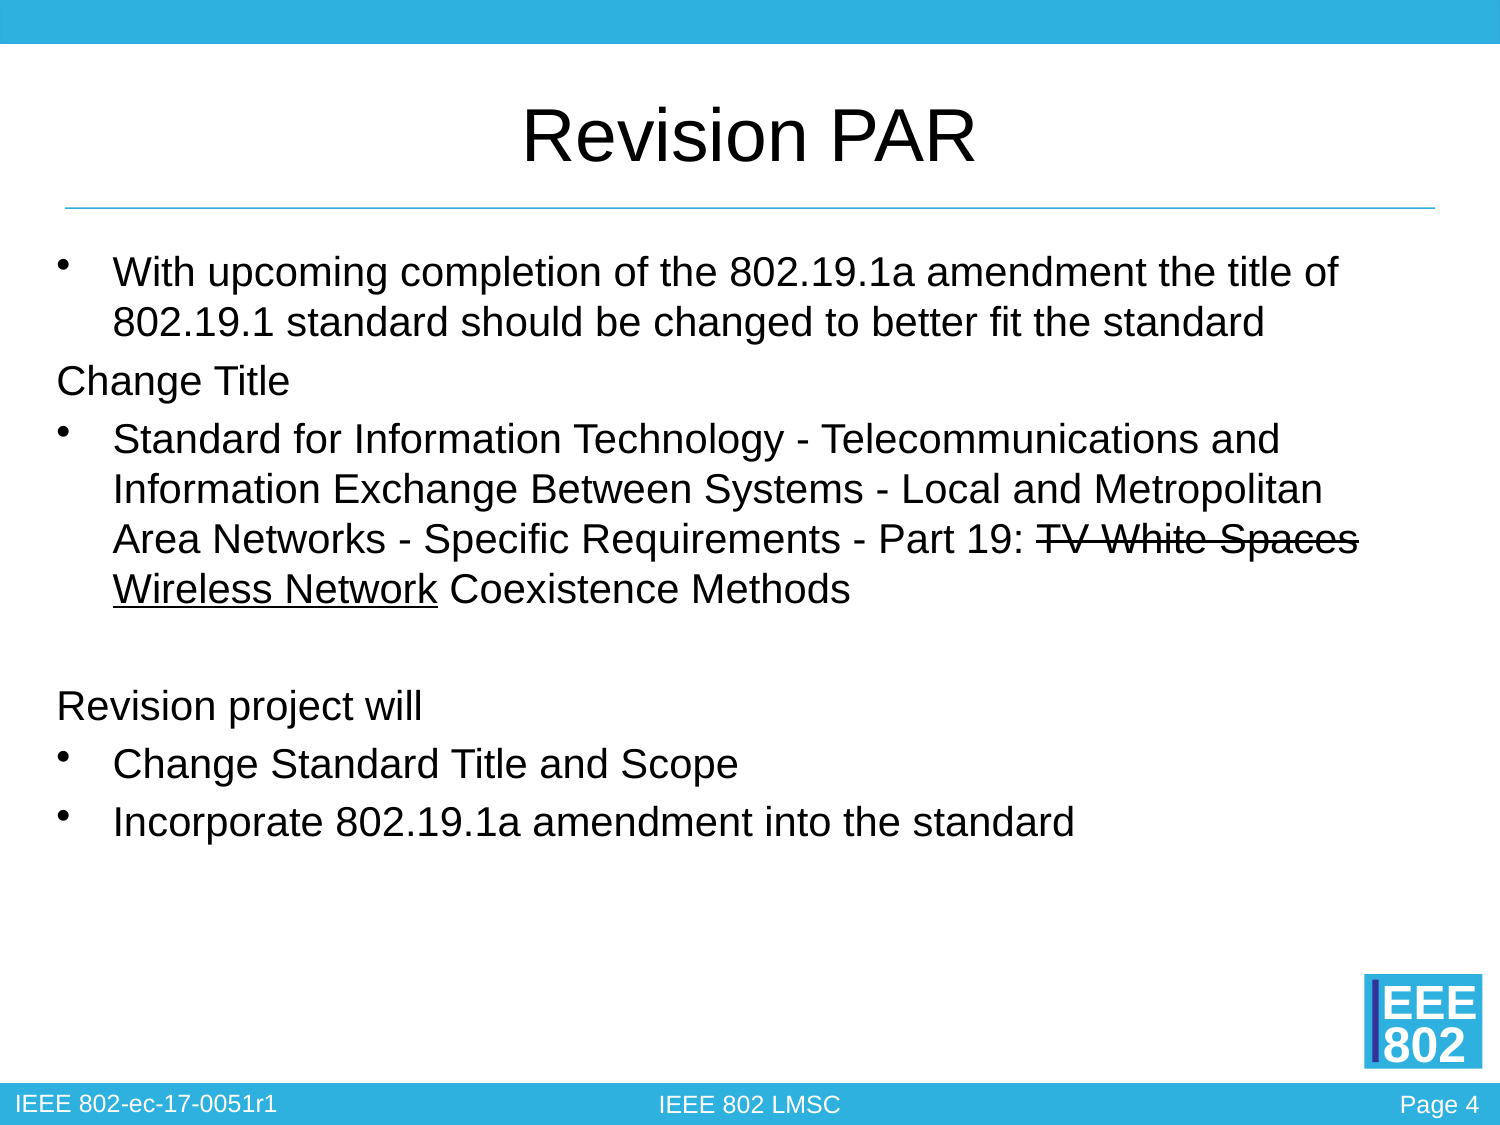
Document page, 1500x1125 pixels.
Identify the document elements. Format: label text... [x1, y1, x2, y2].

list With upcoming completion of the 802.19.1a amendment the title of 802.19.1 standard should be changed to better fit the standard Change Title Standard for Information Technology - Telecommunications and Information Exchange Between Systems - Local and Metropolitan Area Networks - Specific Requirements - Part 19: TV White Spaces Wireless Network Coexistence Methods Revision project will Change Standard Title and Scope Incorporate 802.19.1a amendment into the standard [41, 237, 1392, 980]
title Revision PAR [75, 66, 1425, 197]
